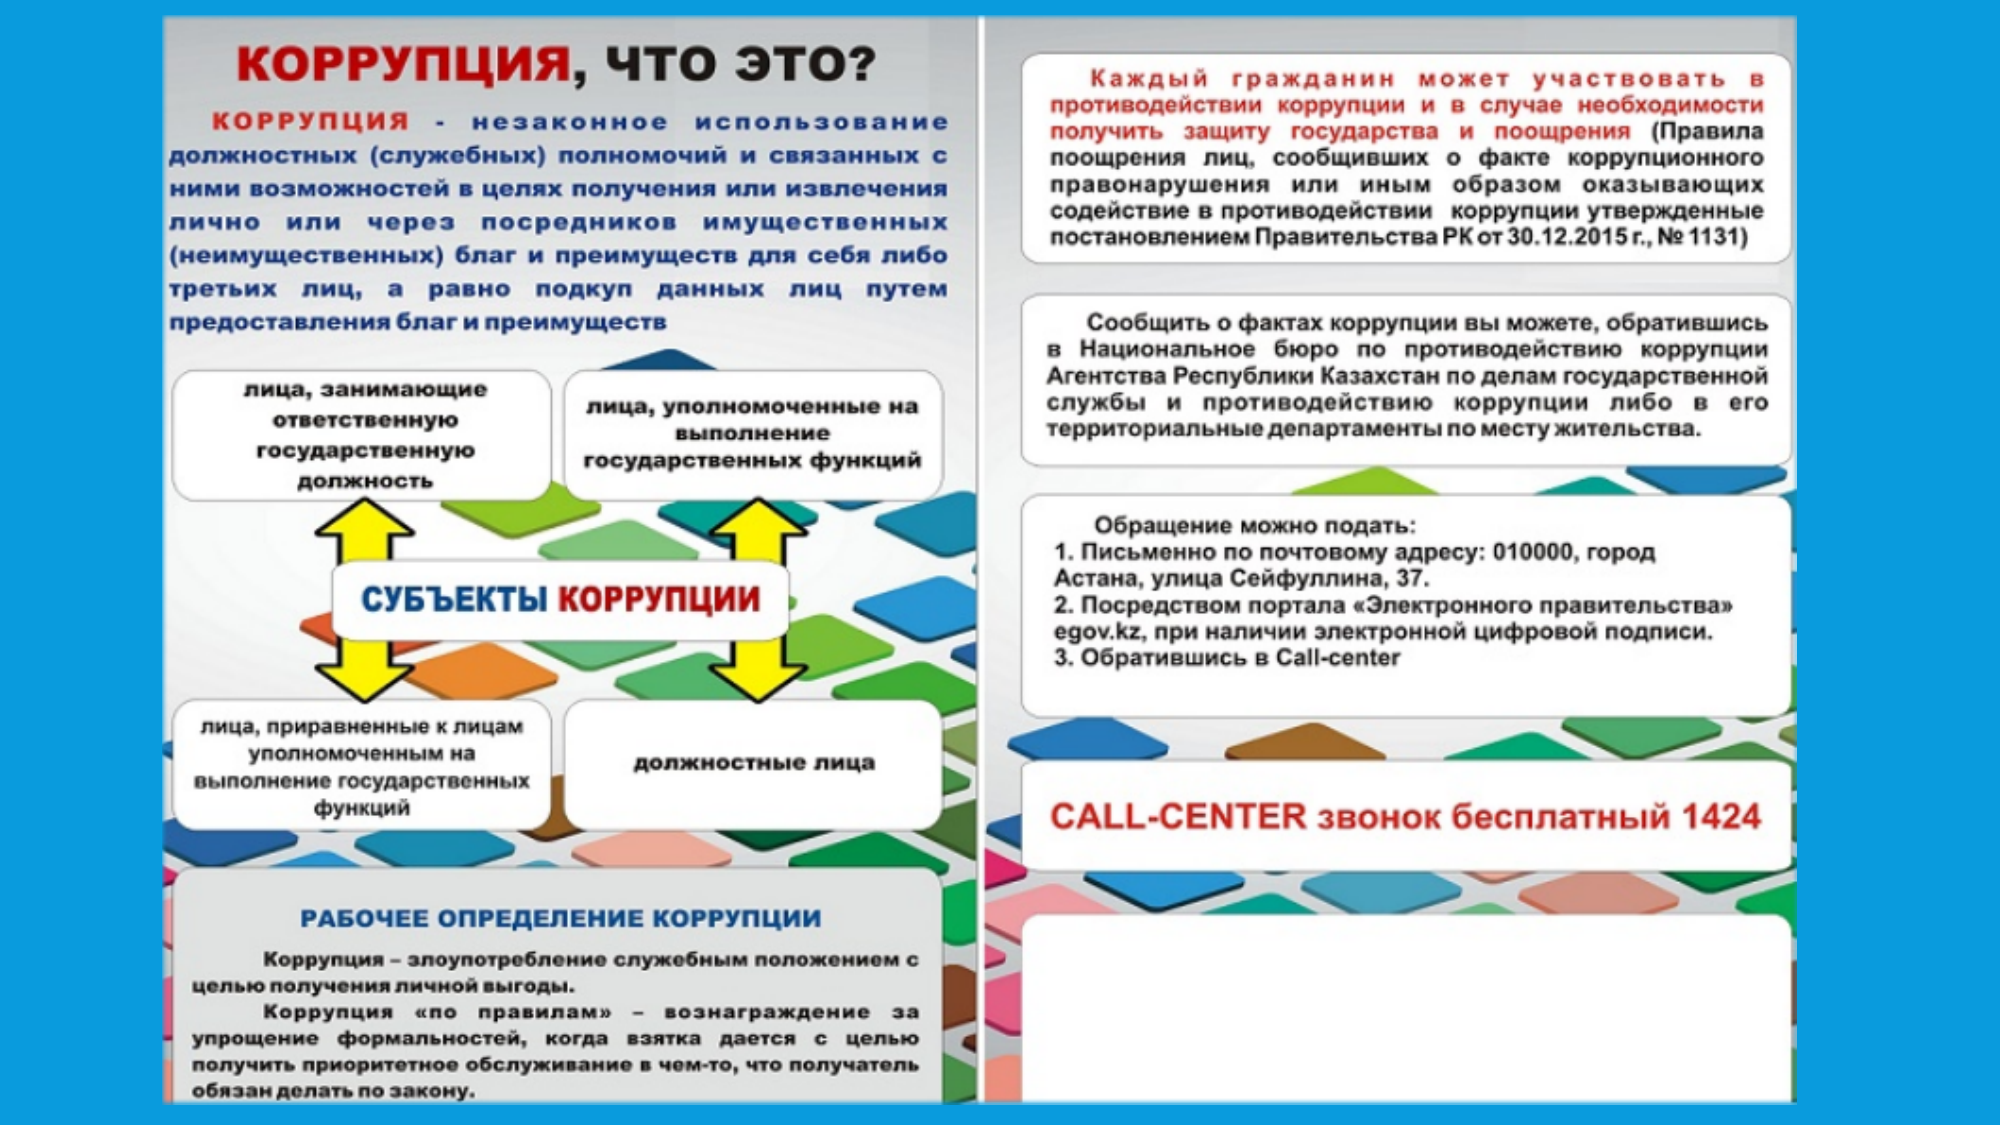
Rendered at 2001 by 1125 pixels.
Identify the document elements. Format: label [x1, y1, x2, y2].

picture [163, 16, 1796, 1104]
